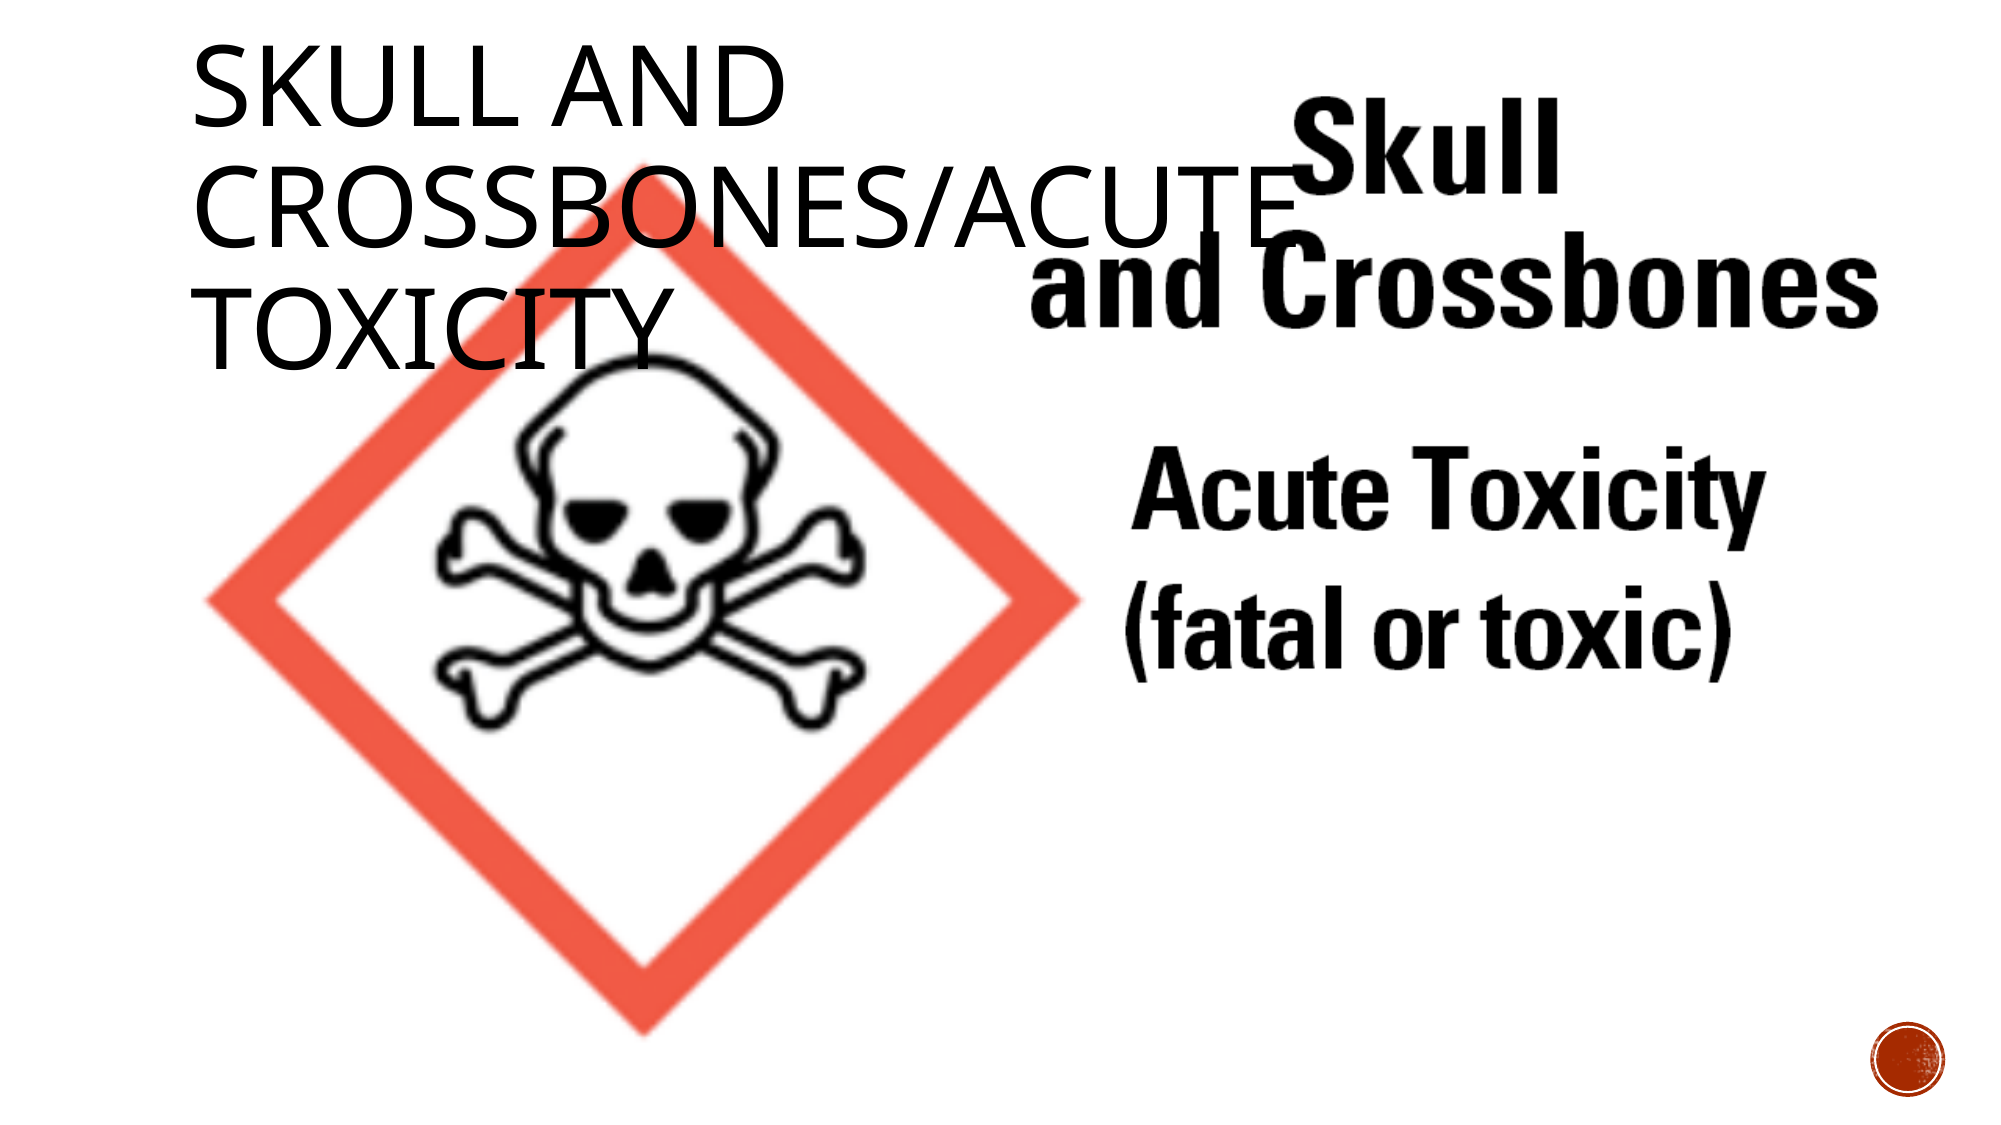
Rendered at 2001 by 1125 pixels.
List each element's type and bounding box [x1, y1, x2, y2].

picture [134, 62, 1922, 1060]
